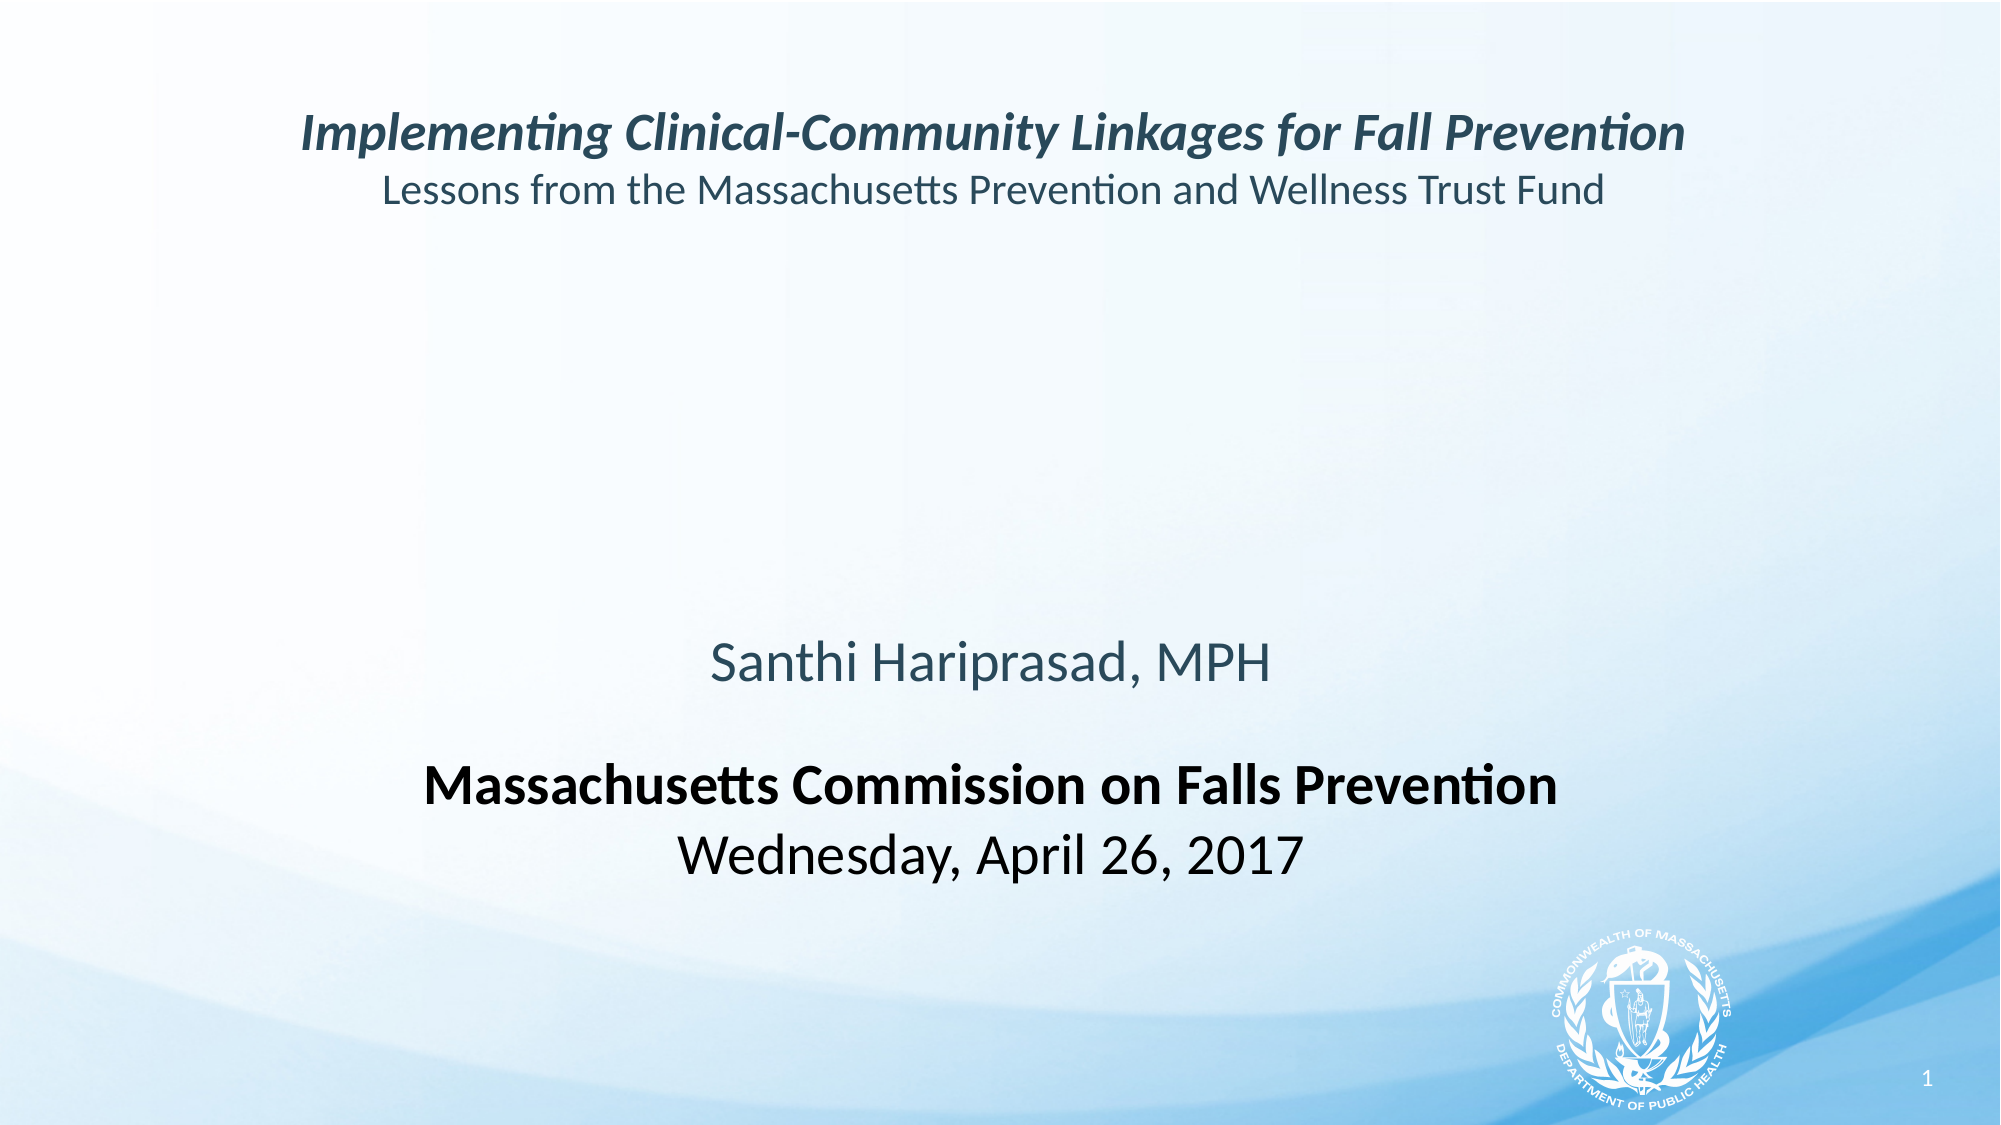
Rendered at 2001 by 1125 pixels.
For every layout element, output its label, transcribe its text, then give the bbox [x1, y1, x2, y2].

slide_number 1 [1880, 1053, 1974, 1125]
picture [0, 2, 2000, 1125]
title Implementing Clinical-Community Linkages for Fall Prevention Lessons from the Massachusetts Prevention and Wellness Trust Fund [99, 88, 1900, 277]
text_box Santhi Hariprasad, MPH Massachusetts Commission on Falls Prevention Wednesday, April 26, 2017 [390, 616, 1593, 946]
